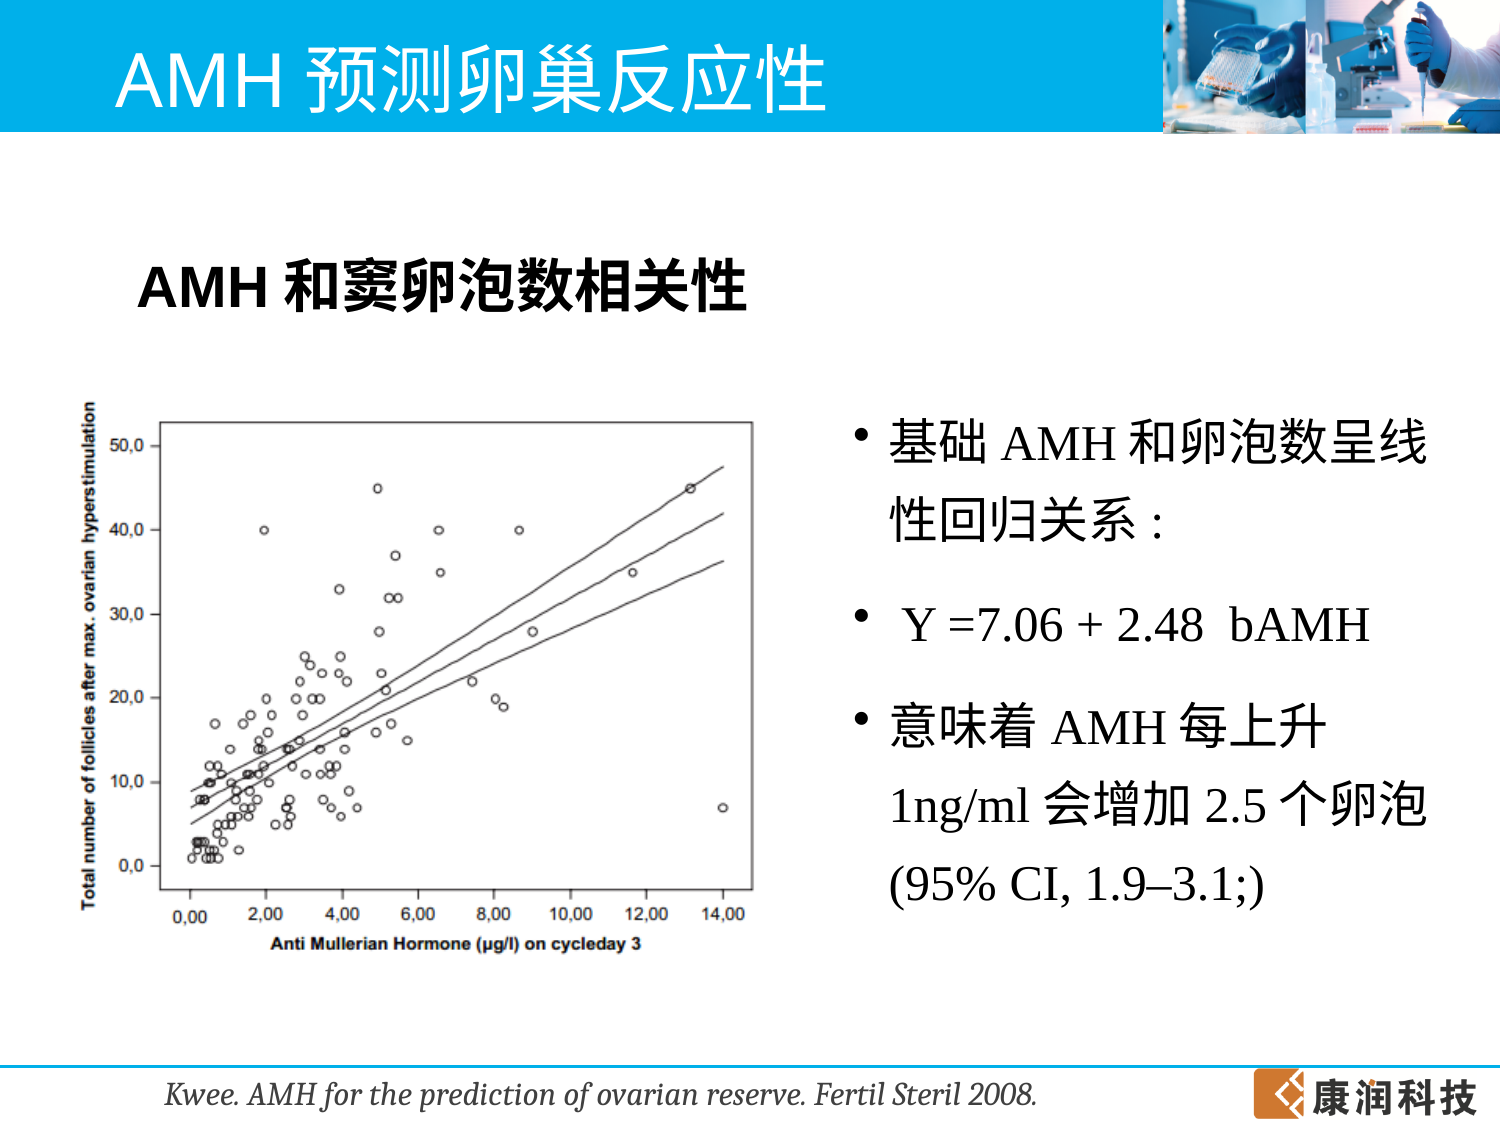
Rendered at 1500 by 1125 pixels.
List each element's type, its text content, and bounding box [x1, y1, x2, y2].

picture [1164, 0, 1500, 134]
text_box 基础AMH和卵泡数呈线性回归关系: Y =7.06 + 2.48 bAMH 意味着AMH每上升1ng/ml会增加2.5个卵泡(95% CI, 1.9–3.1;) [838, 385, 1453, 918]
text_box AMH和窦卵泡数相关性 [121, 241, 764, 327]
text_box Kwee. AMH for the prediction of ovarian reserve. Fertil Steril 2008. [149, 1064, 1055, 1120]
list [69, 378, 765, 965]
title AMH预测卵巢反应性 [100, 28, 1338, 138]
picture [1253, 1069, 1477, 1119]
